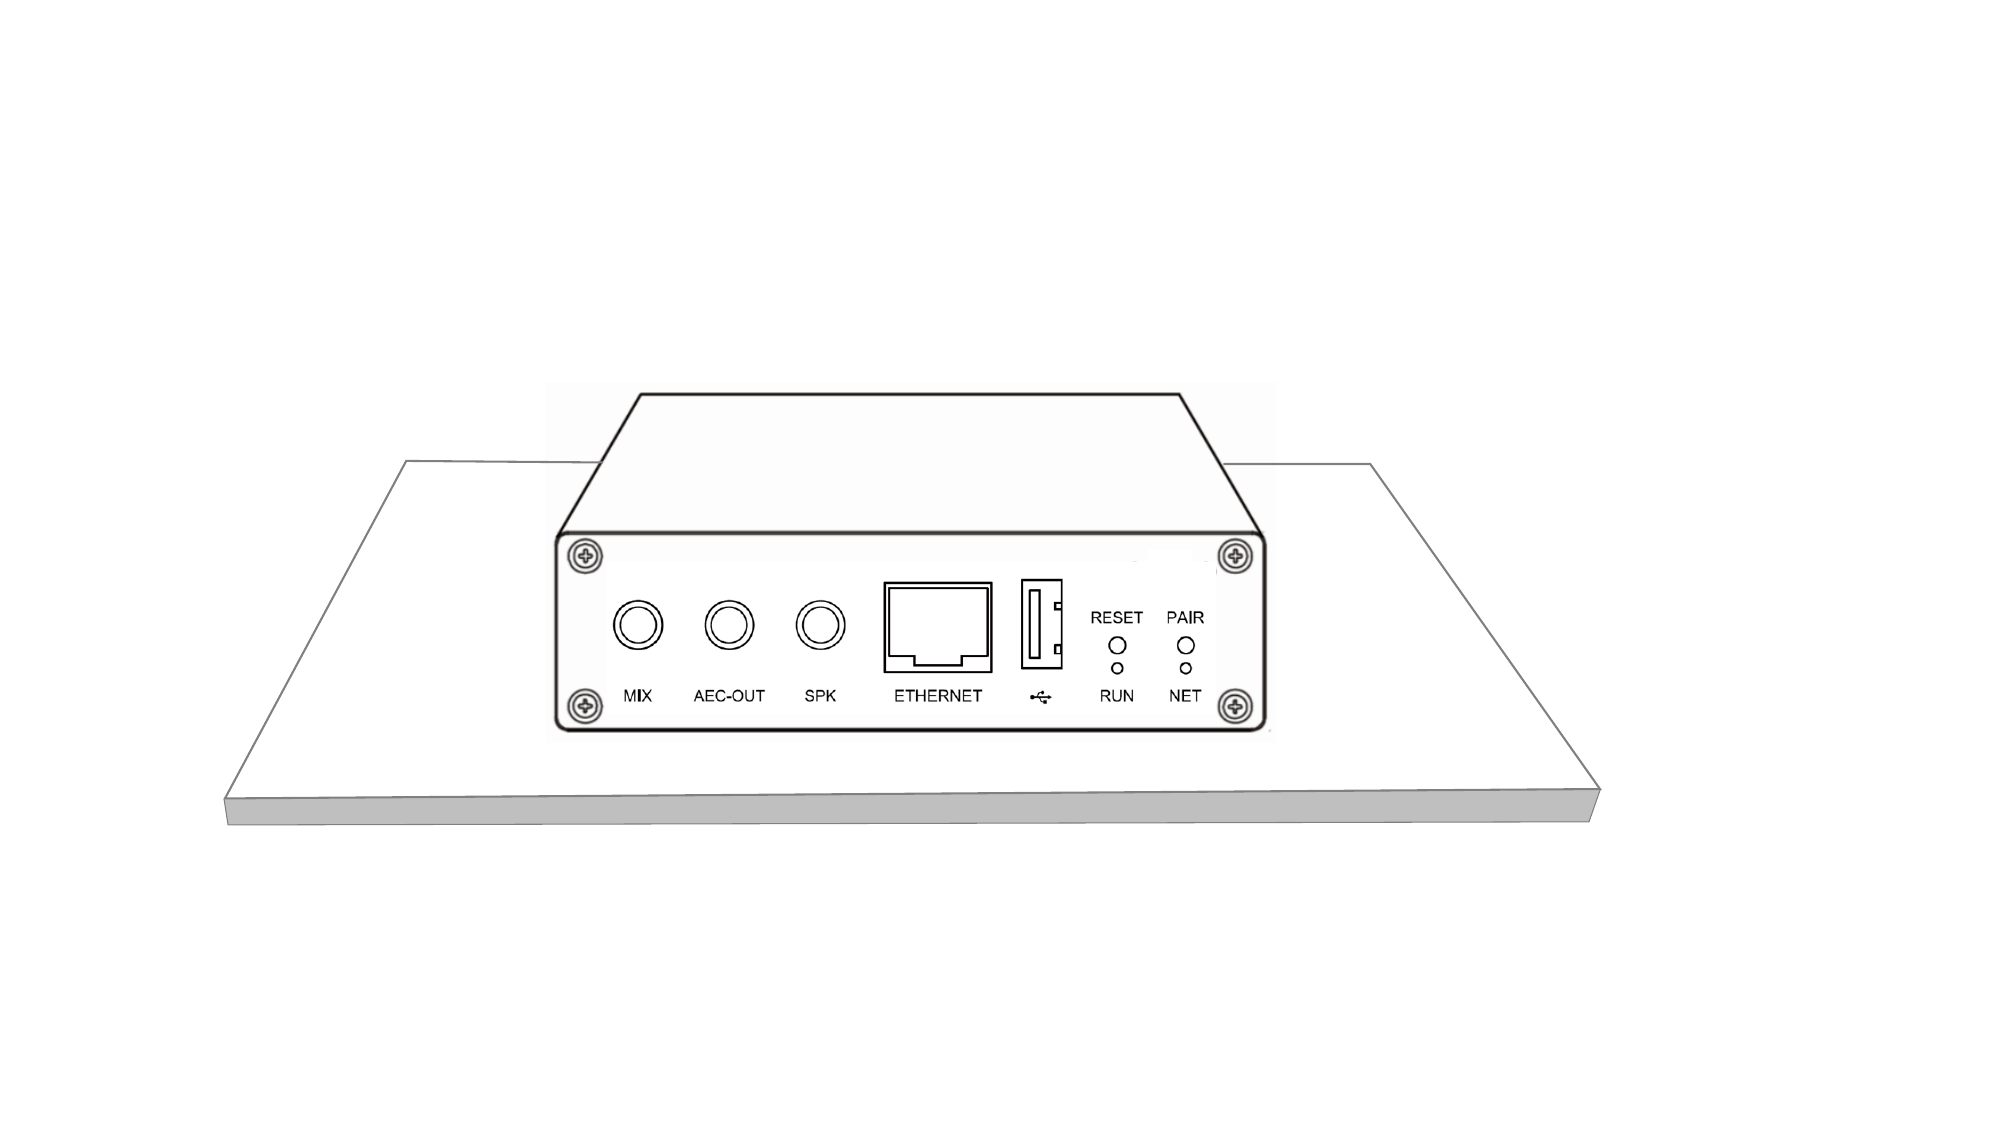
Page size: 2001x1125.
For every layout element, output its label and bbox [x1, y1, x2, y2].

text_box [223, 382, 1601, 825]
